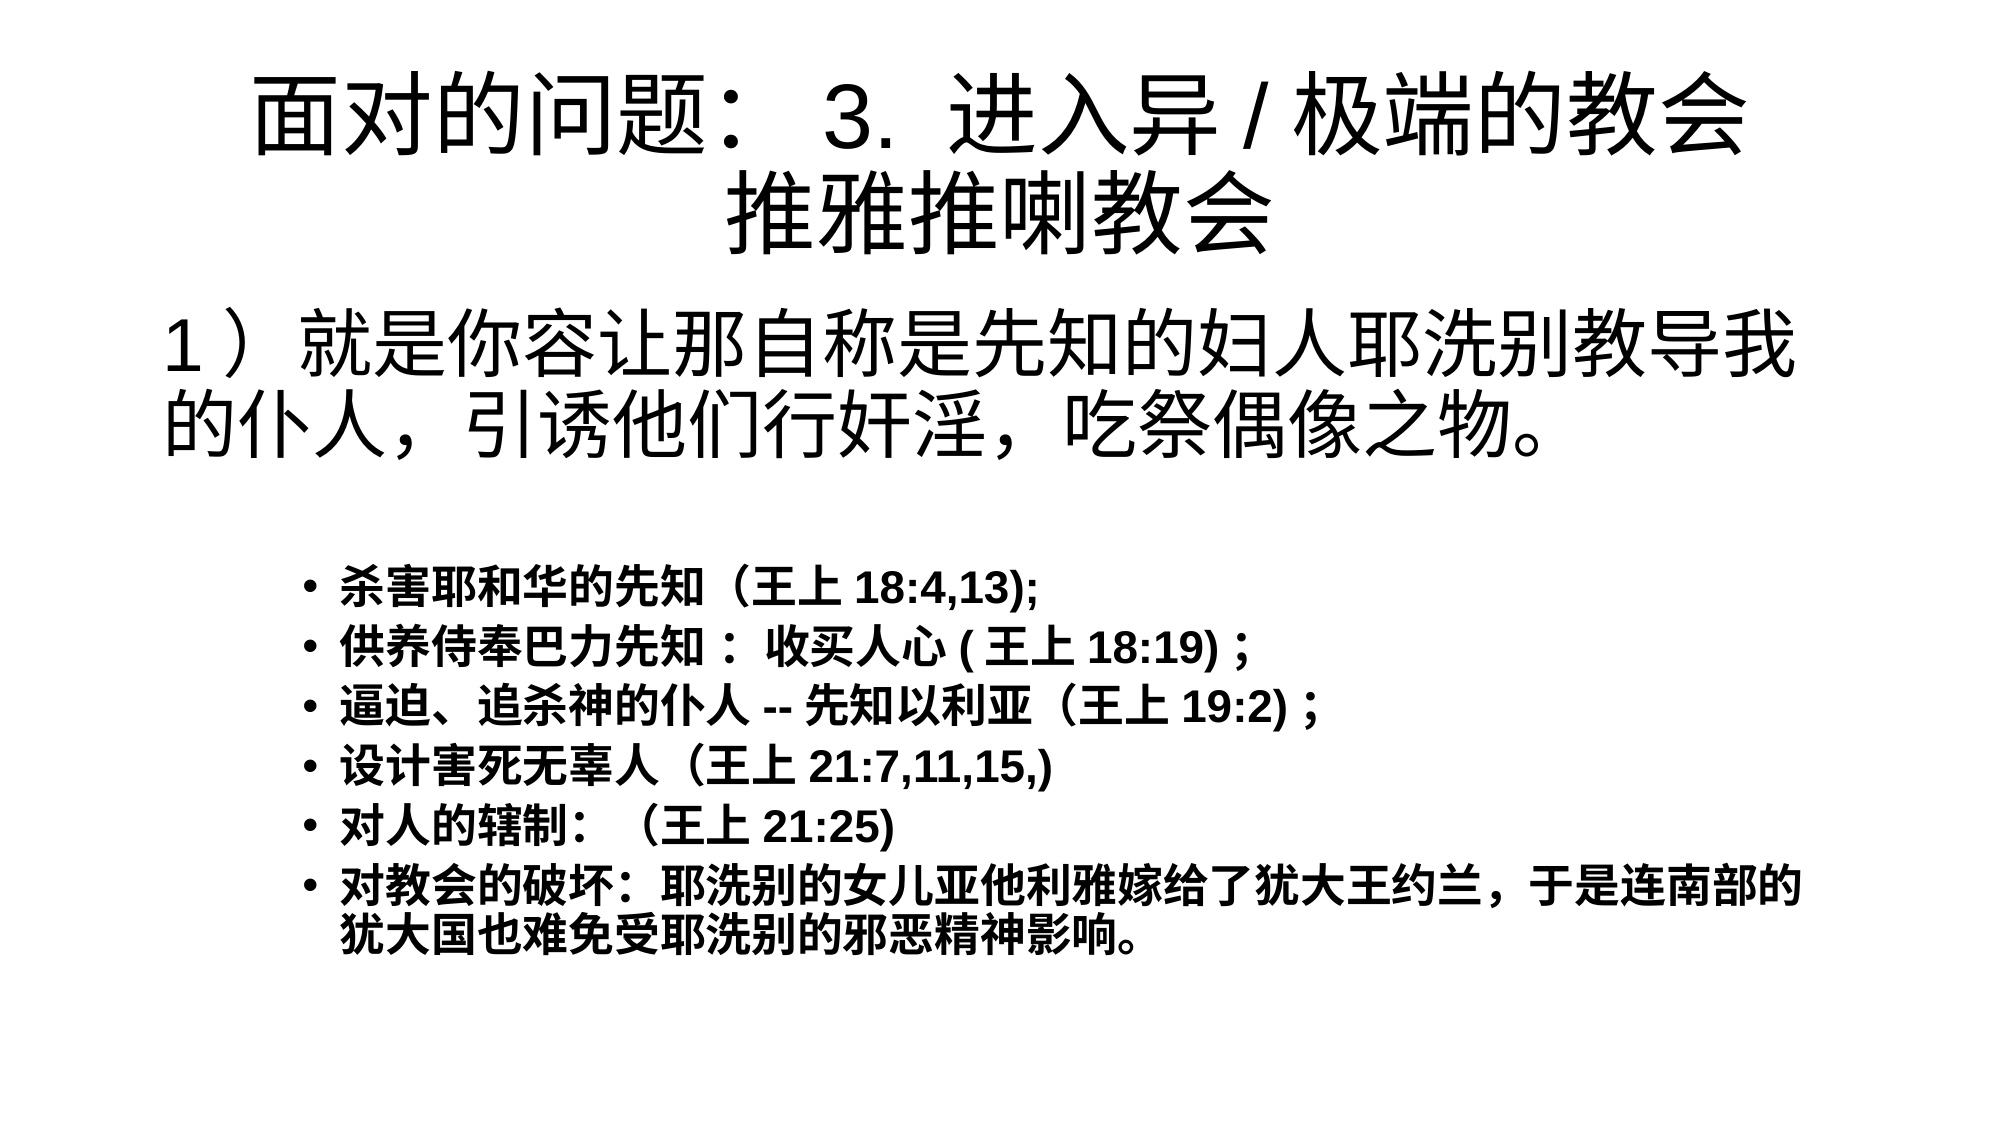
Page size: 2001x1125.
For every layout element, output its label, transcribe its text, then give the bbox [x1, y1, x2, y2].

list 1）就是你容让那自称是先知的妇人耶洗别教导我的仆人，引诱他们行奸淫，吃祭偶像之物。 杀害耶和华的先知（王上18:4,13); 供养侍奉巴力先知 ：收买人心(王上18:19)； 逼迫、追杀神的仆人--先知以利亚（王上19:2)； 设计害死无辜人（王上21:7,11,15,) 对人的辖制：（王上21:25) 对教会的破坏：耶洗别的女儿亚他利雅嫁给了犹大王约兰，于是连南部的犹大国也难免受耶洗别的邪恶精神影响。 [137, 299, 1863, 1094]
title 面对的问题：3. 进入异/极端的教会 推雅推喇教会 [137, 59, 1863, 278]
